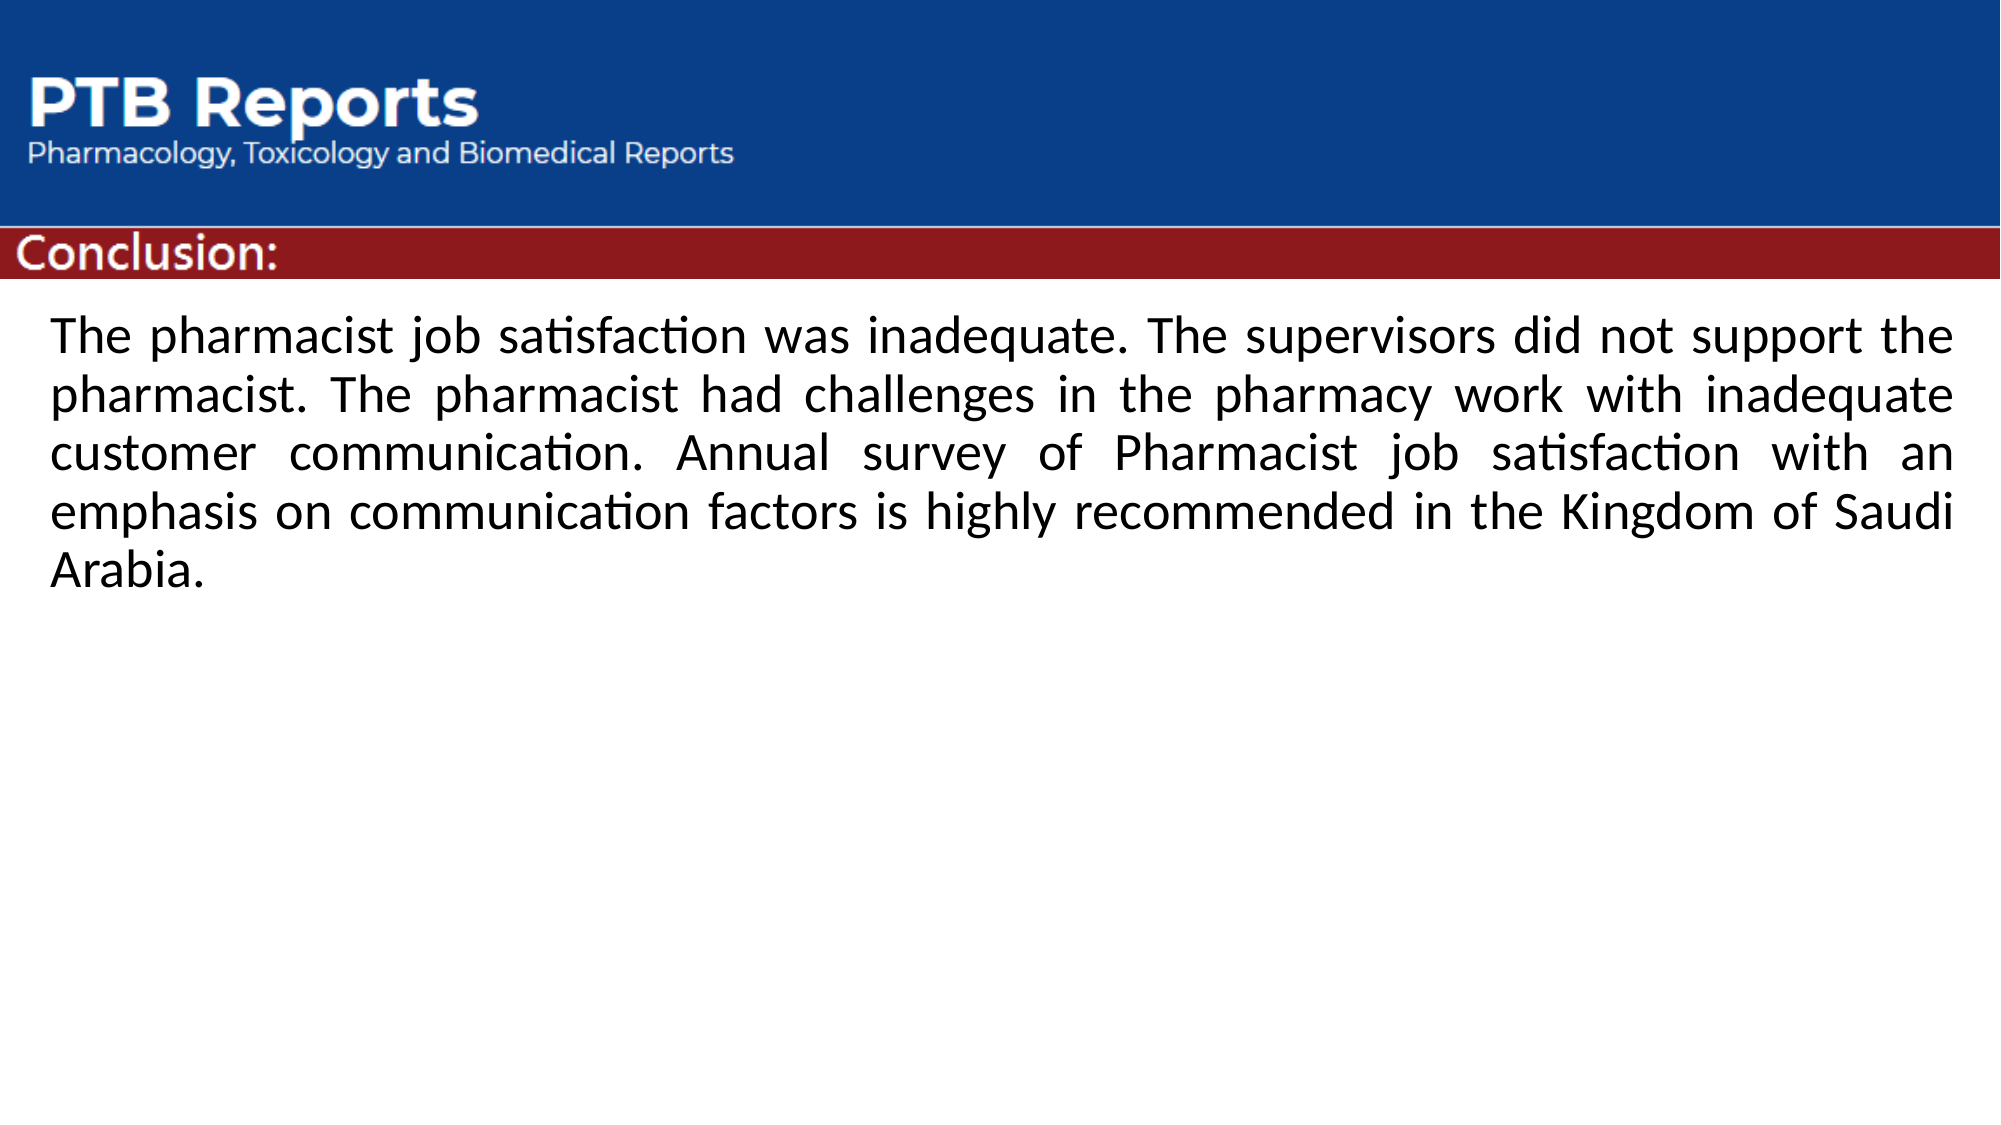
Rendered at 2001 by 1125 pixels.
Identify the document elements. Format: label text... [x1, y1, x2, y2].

picture [0, 0, 2000, 279]
list The pharmacist job satisfaction was inadequate. The supervisors did not support the pharmacist. The pharmacist had challenges in the pharmacy work with inadequate customer communication. Annual survey of Pharmacist job satisfaction with an emphasis on communication factors is highly recommended in the Kingdom of Saudi Arabia. [35, 299, 1974, 1107]
